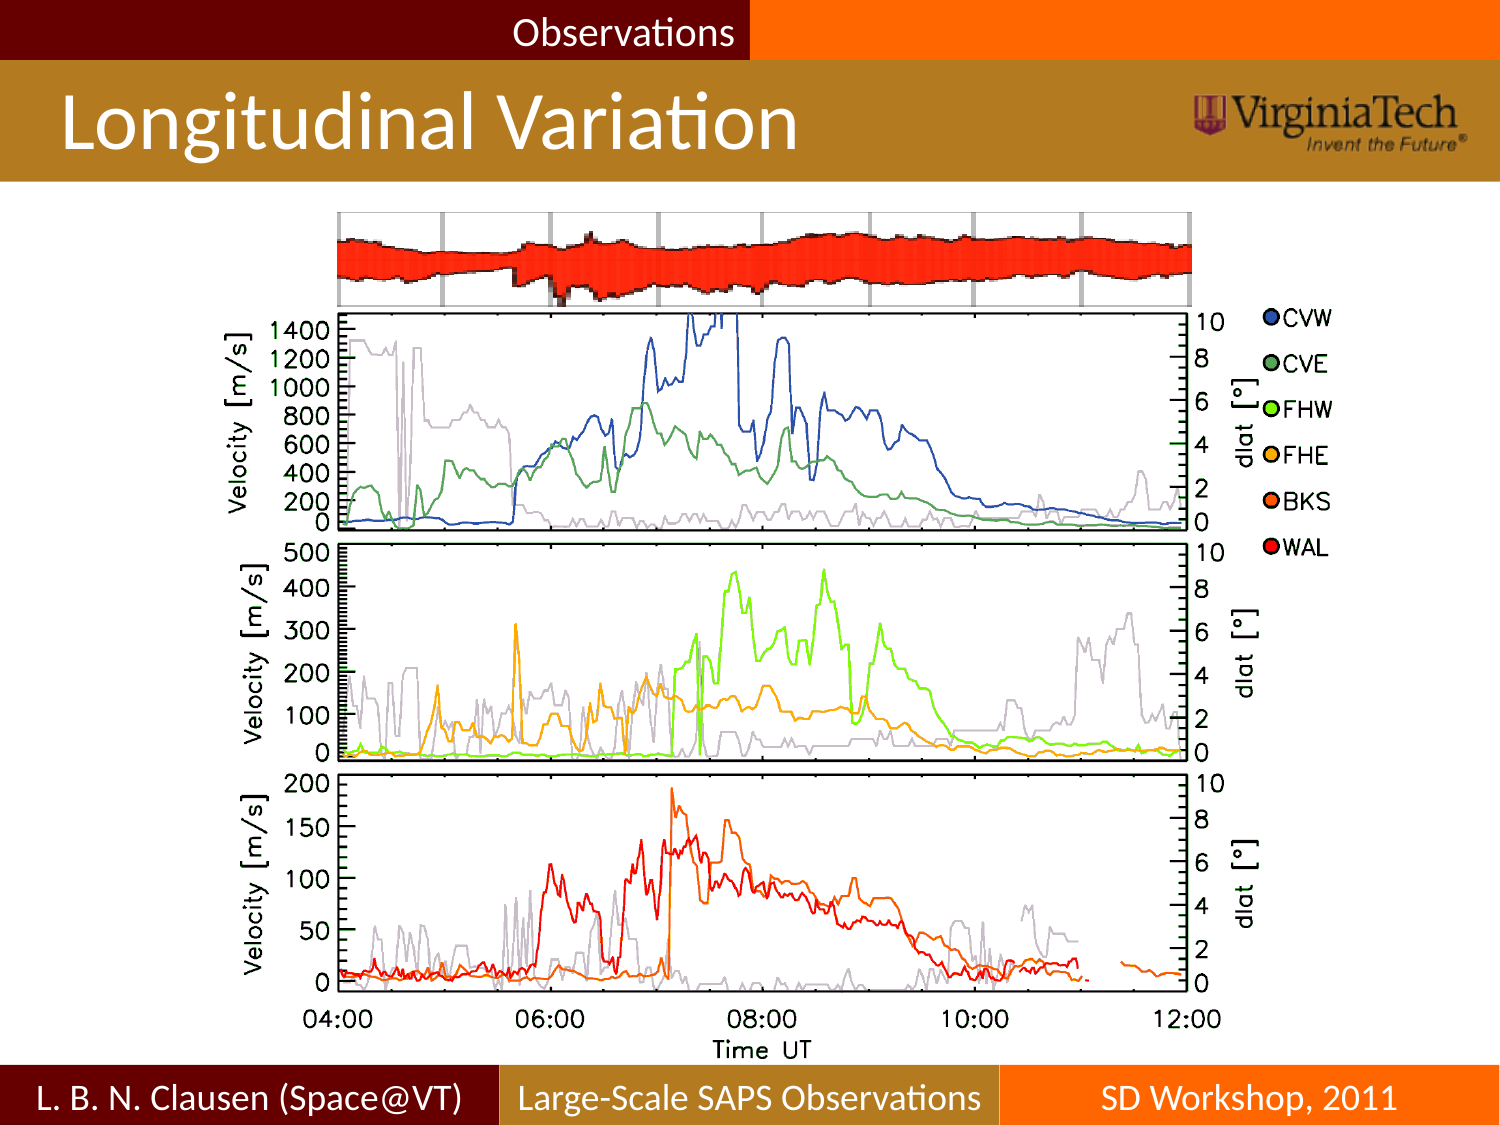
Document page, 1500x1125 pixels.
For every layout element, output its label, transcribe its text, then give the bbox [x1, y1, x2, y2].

text_box L. B. N. Clausen (Space@VT) [0, 1063, 498, 1125]
text_box [748, 0, 1500, 62]
text_box Large-Scale SAPS Observations [498, 1068, 998, 1125]
text_box Observations [0, 0, 748, 62]
text_box Longitudinal Variation [0, 62, 1500, 184]
picture [1180, 87, 1476, 161]
picture [223, 308, 1332, 1059]
text_box SD Workshop, 2011 [998, 1063, 1500, 1125]
picture [337, 212, 1192, 307]
